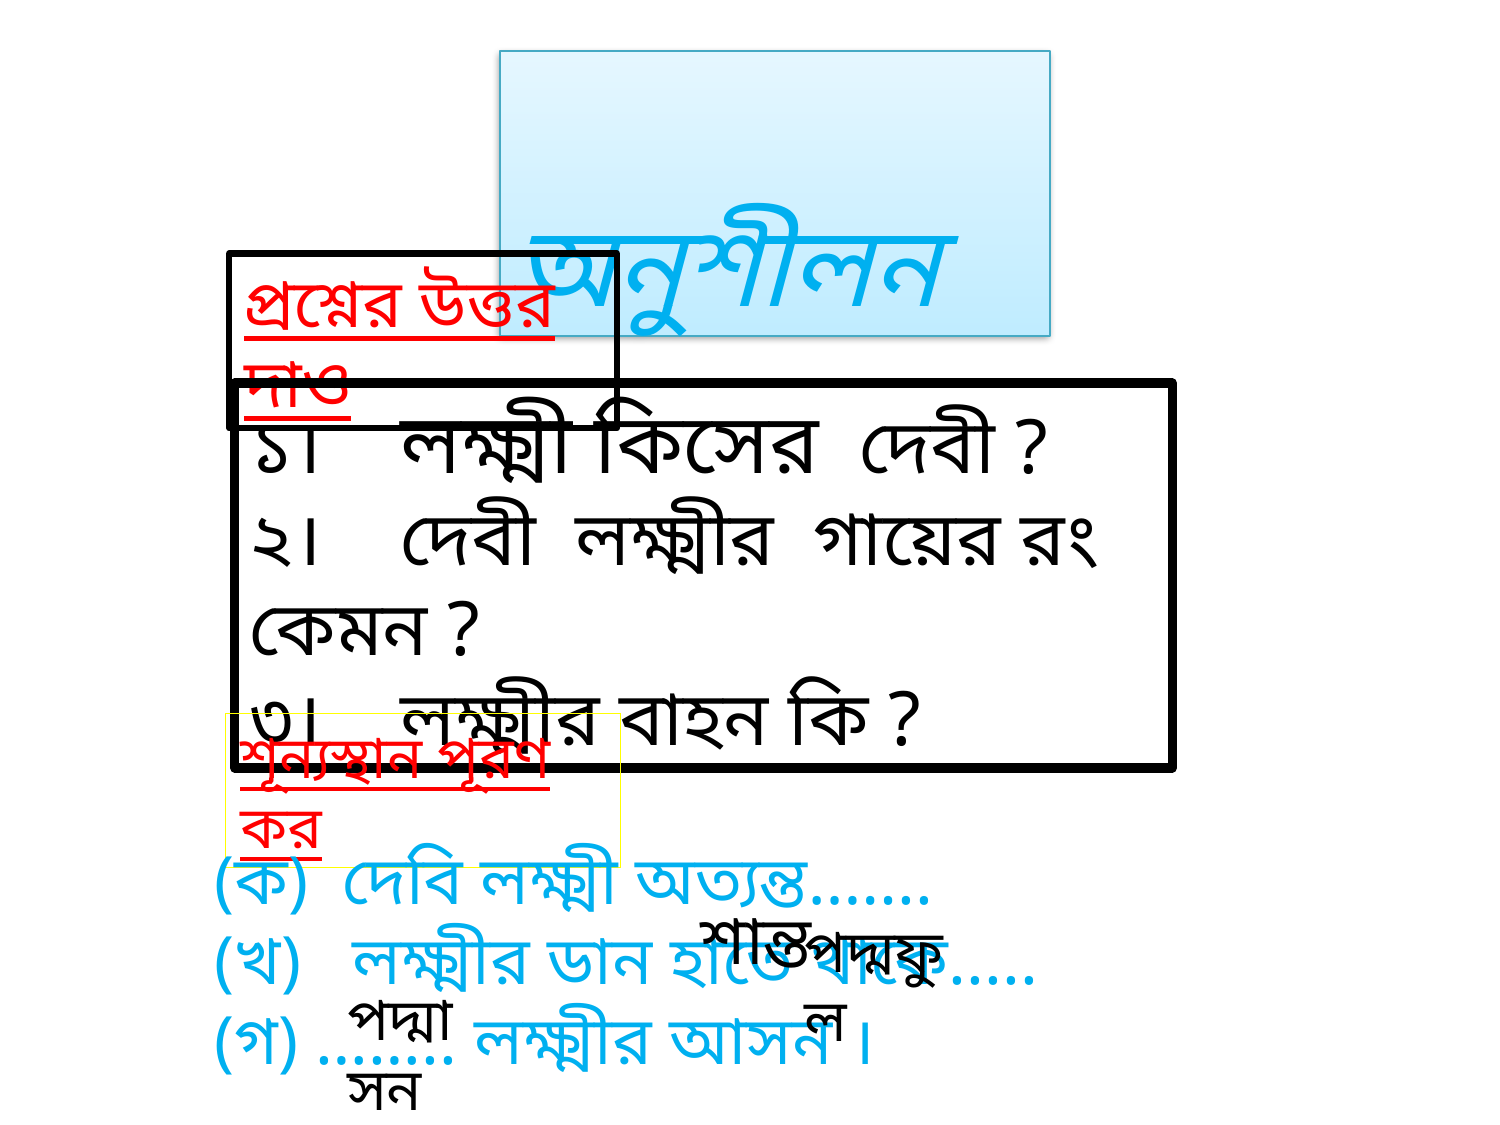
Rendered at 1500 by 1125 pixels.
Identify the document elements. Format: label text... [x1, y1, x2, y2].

text_box প্রশ্নের উত্তর দাও [229, 253, 617, 429]
text_box (ক) দেবি লক্ষ্মী অত্যন্ত……. (খ) লক্ষ্মীর ডান হাতে থাকে..... (গ) …….. লক্ষ্মীর আসন । [199, 830, 1120, 1086]
text_box পদ্মফুল [789, 906, 978, 1061]
text_box শান্ত [685, 810, 836, 985]
text_box শূন্যস্থান পূরণ কর [225, 713, 621, 830]
text_box ১। লক্ষ্মী কিসের দেবী ? ২। দেবী লক্ষ্মীর গায়ের রং কেমন ? ৩। লক্ষ্মীর বাহন কি ? [234, 383, 1173, 768]
text_box অনুশীলন [499, 50, 1051, 337]
text_box পদ্মাসন [332, 975, 495, 1125]
